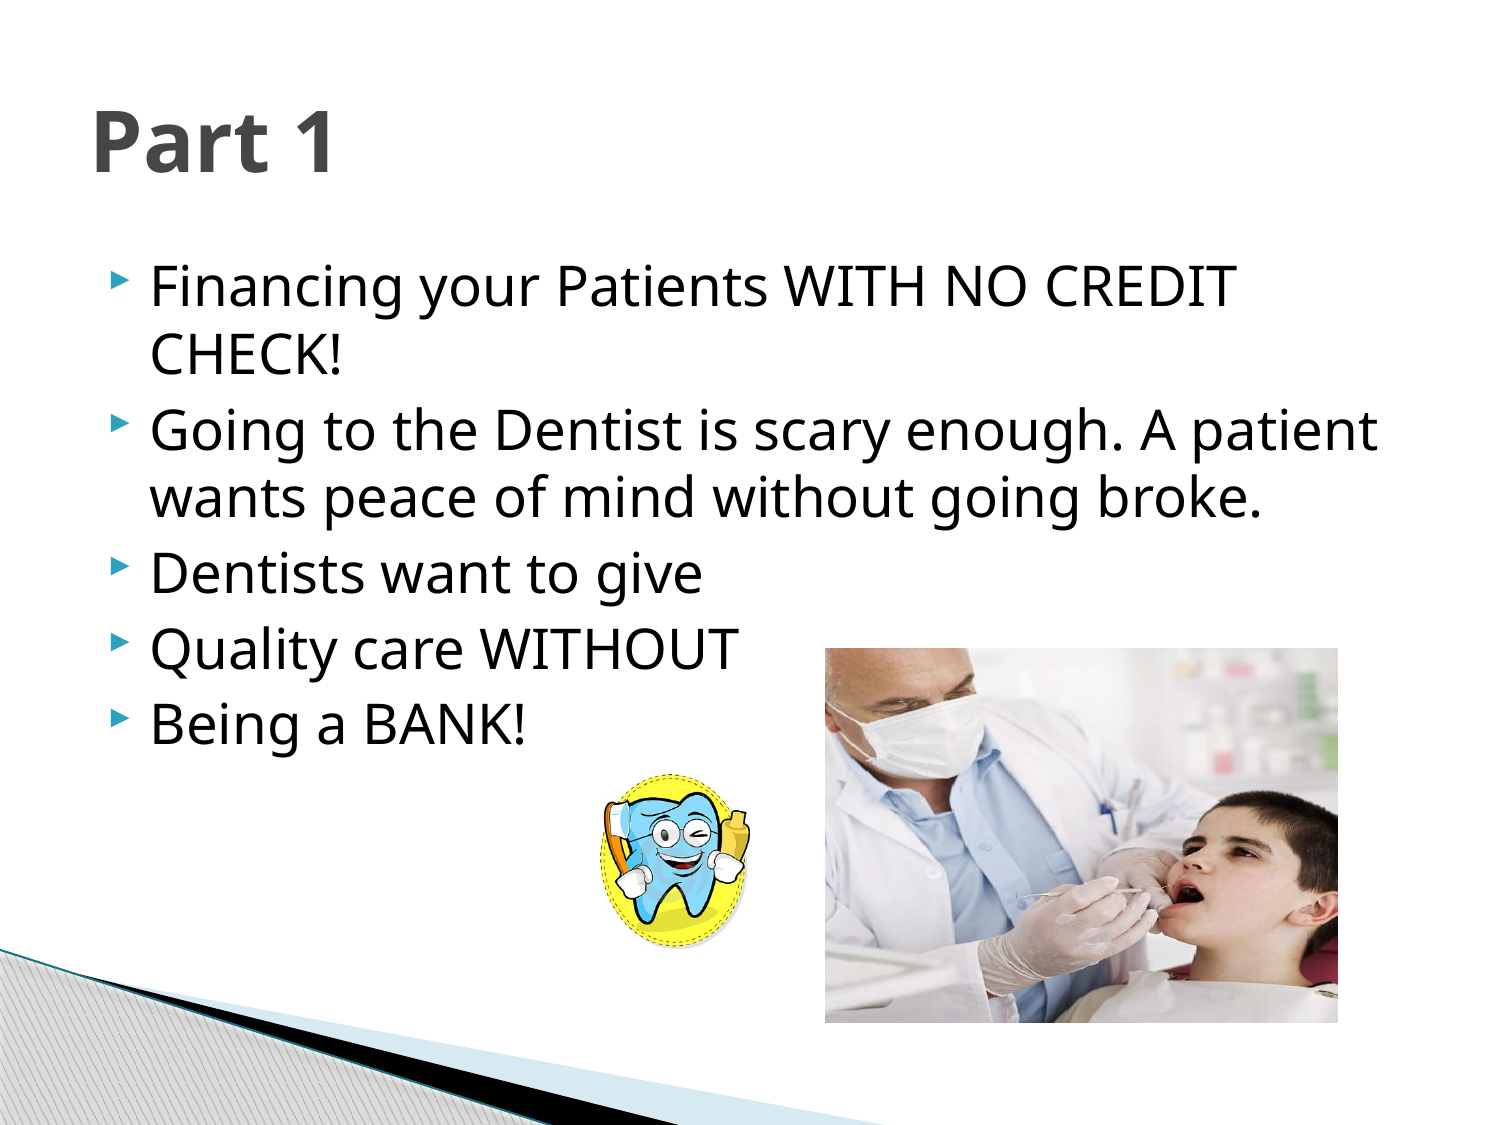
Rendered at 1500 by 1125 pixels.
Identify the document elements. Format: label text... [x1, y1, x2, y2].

picture [824, 647, 1338, 1024]
picture [599, 774, 751, 949]
title Part 1 [75, 45, 1425, 233]
list Financing your Patients WITH NO CREDIT CHECK! Going to the Dentist is scary enough. A patient wants peace of mind without going broke. Dentists want to give Quality care WITHOUT Being a BANK! [75, 243, 1425, 986]
